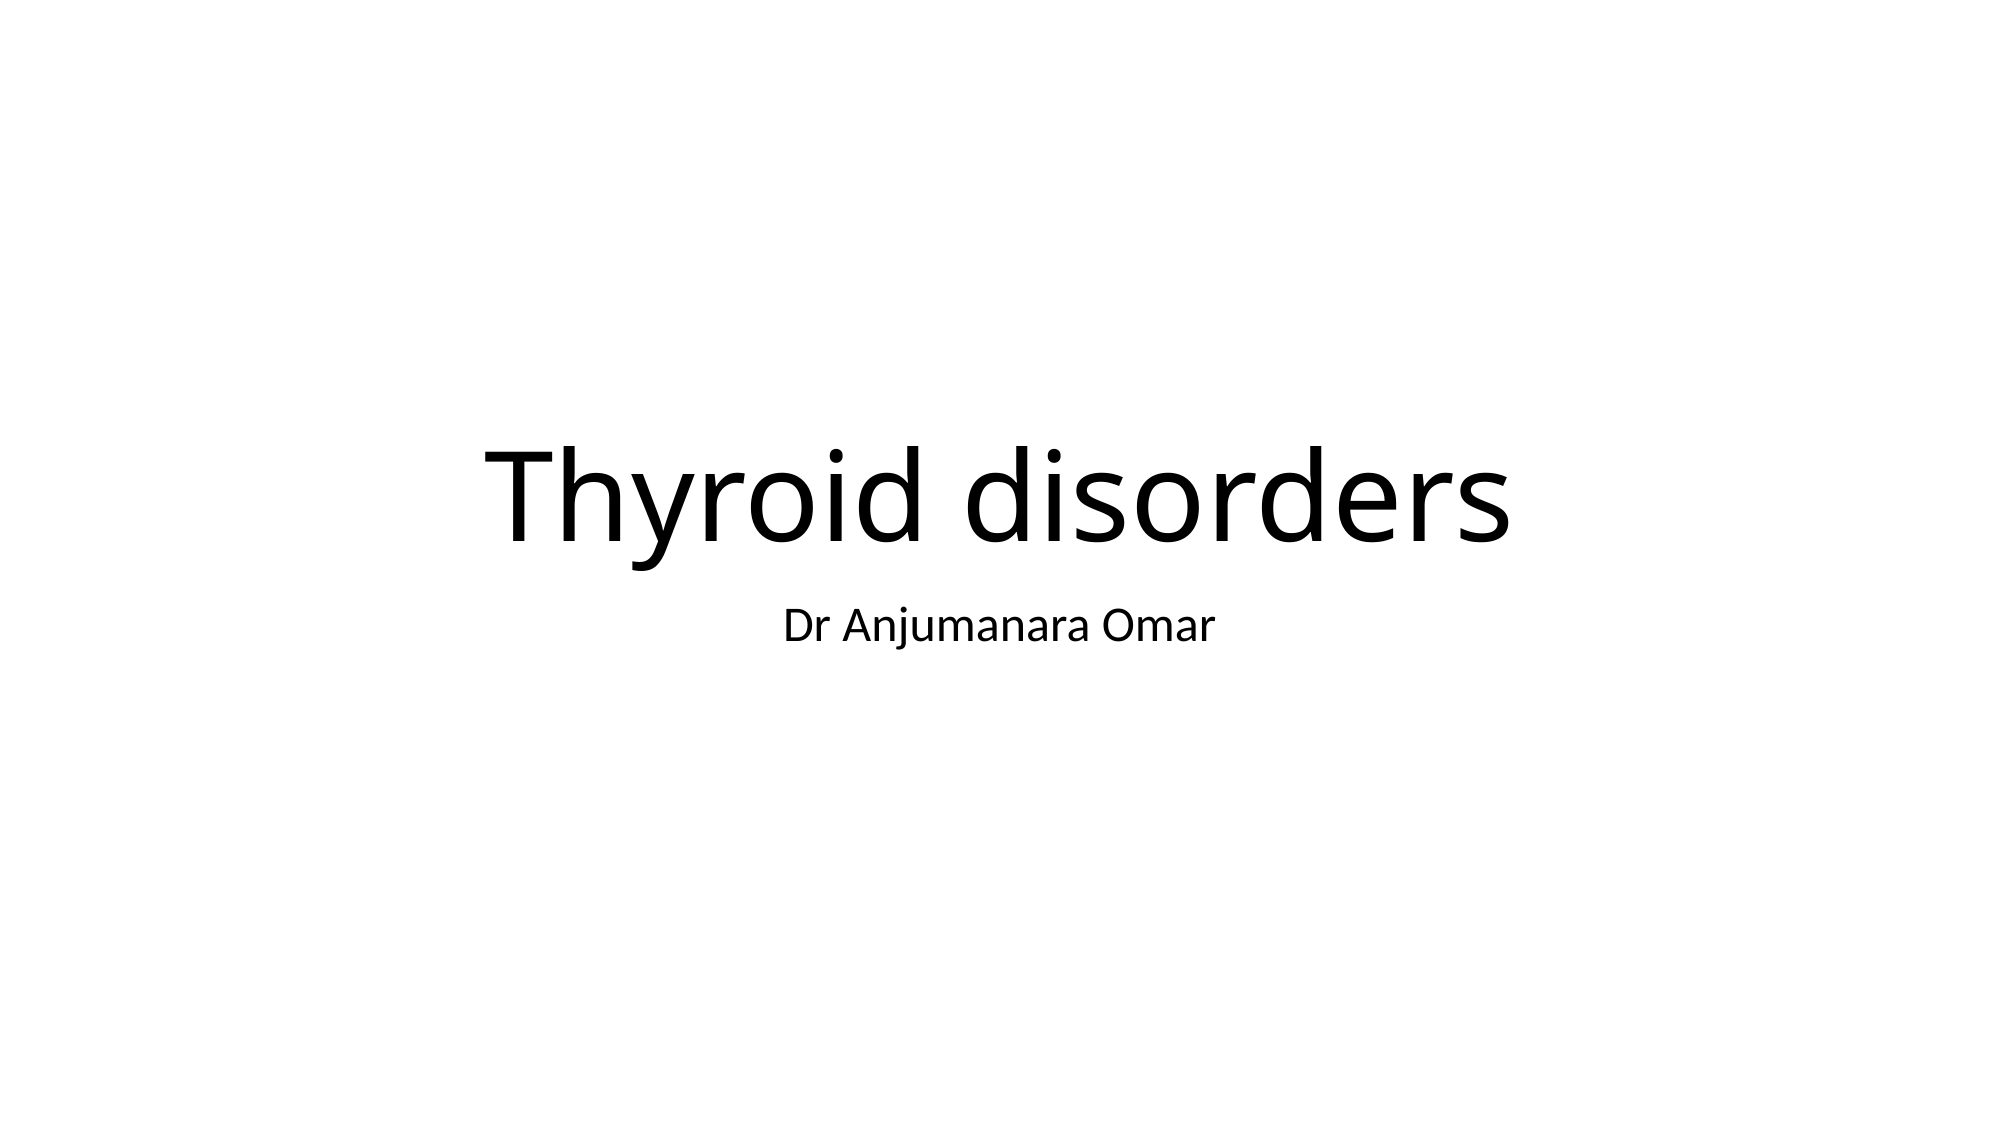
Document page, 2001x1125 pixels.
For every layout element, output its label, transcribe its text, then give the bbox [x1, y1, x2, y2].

title Thyroid disorders [249, 184, 1750, 576]
subtitle Dr Anjumanara Omar [249, 590, 1750, 863]
